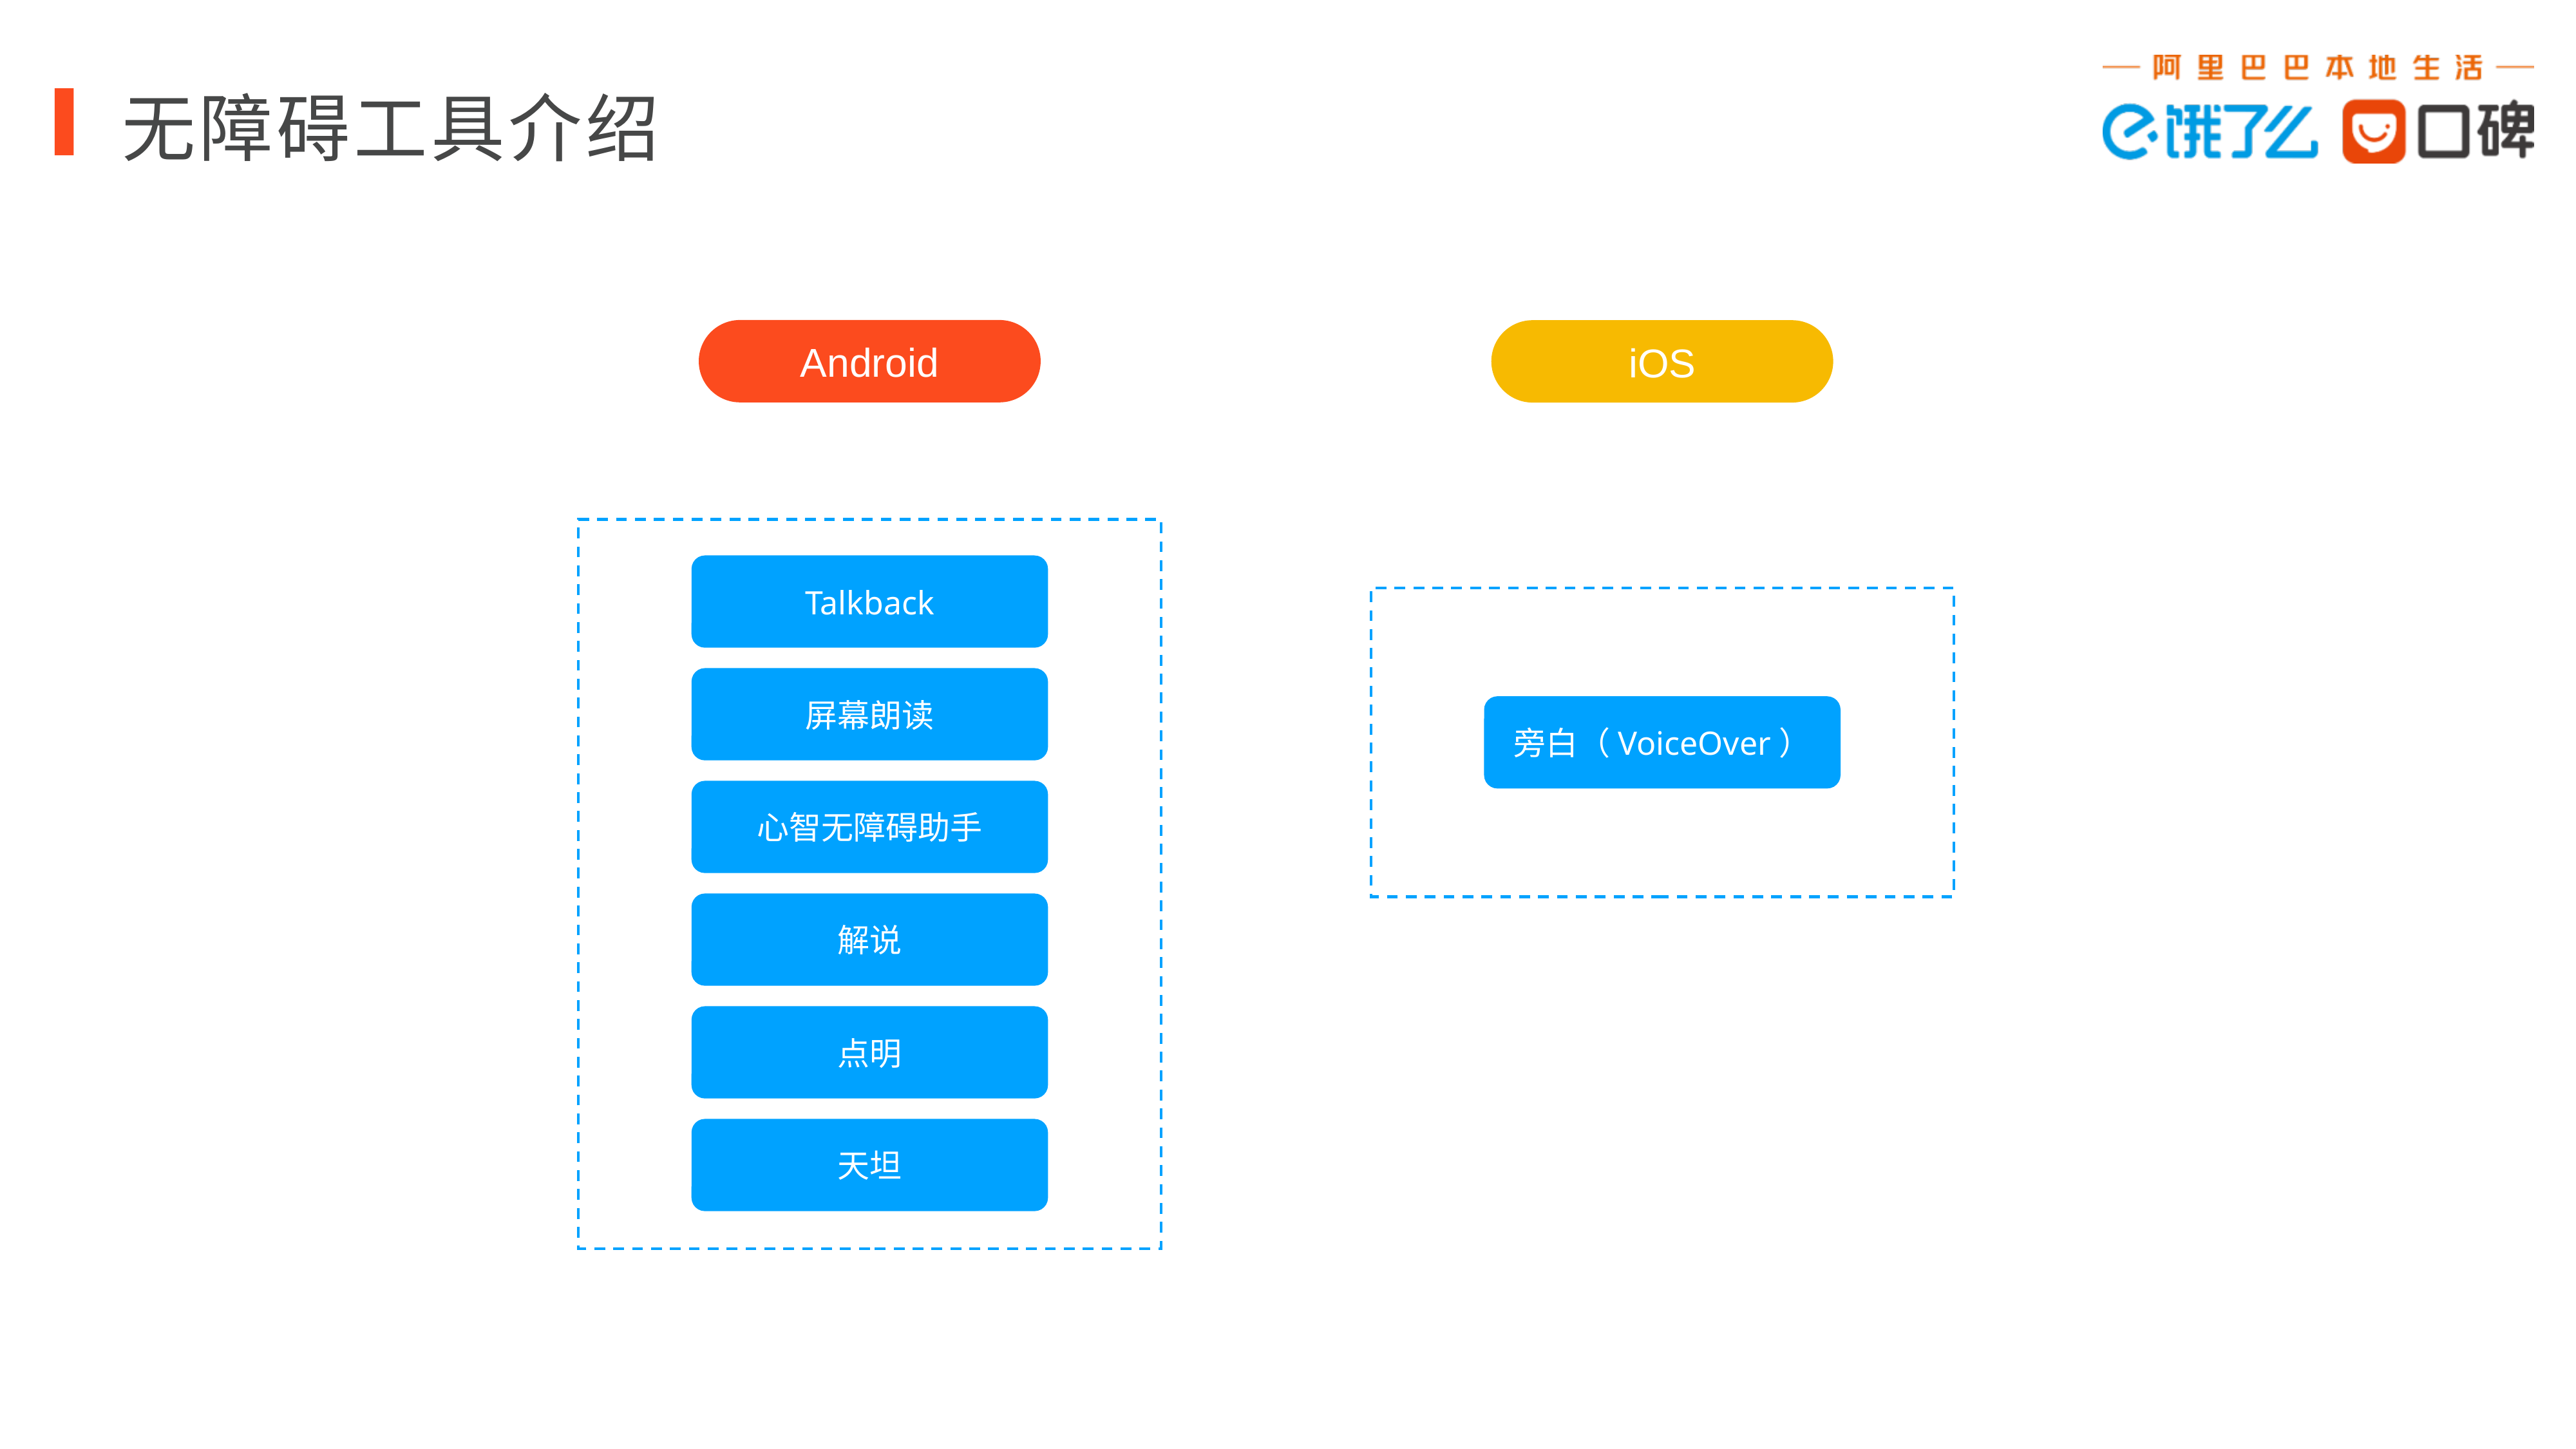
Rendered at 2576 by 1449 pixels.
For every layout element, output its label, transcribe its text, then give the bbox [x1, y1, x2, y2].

text_box 无障碍工具介绍 [114, 73, 668, 178]
text_box 天坦 [691, 1119, 1048, 1211]
text_box [1491, 320, 1833, 403]
text_box [54, 88, 74, 156]
text_box [699, 319, 1041, 402]
text_box Android [792, 329, 947, 393]
text_box 点明 [691, 1006, 1048, 1099]
text_box Talkback [691, 555, 1048, 648]
text_box 屏幕朗读 [691, 668, 1048, 761]
text_box [578, 519, 1161, 1249]
text_box 心智无障碍助手 [691, 781, 1048, 873]
text_box [1370, 587, 1954, 897]
picture [2103, 55, 2534, 164]
text_box 解说 [691, 893, 1048, 986]
text_box iOS [1621, 329, 1704, 393]
